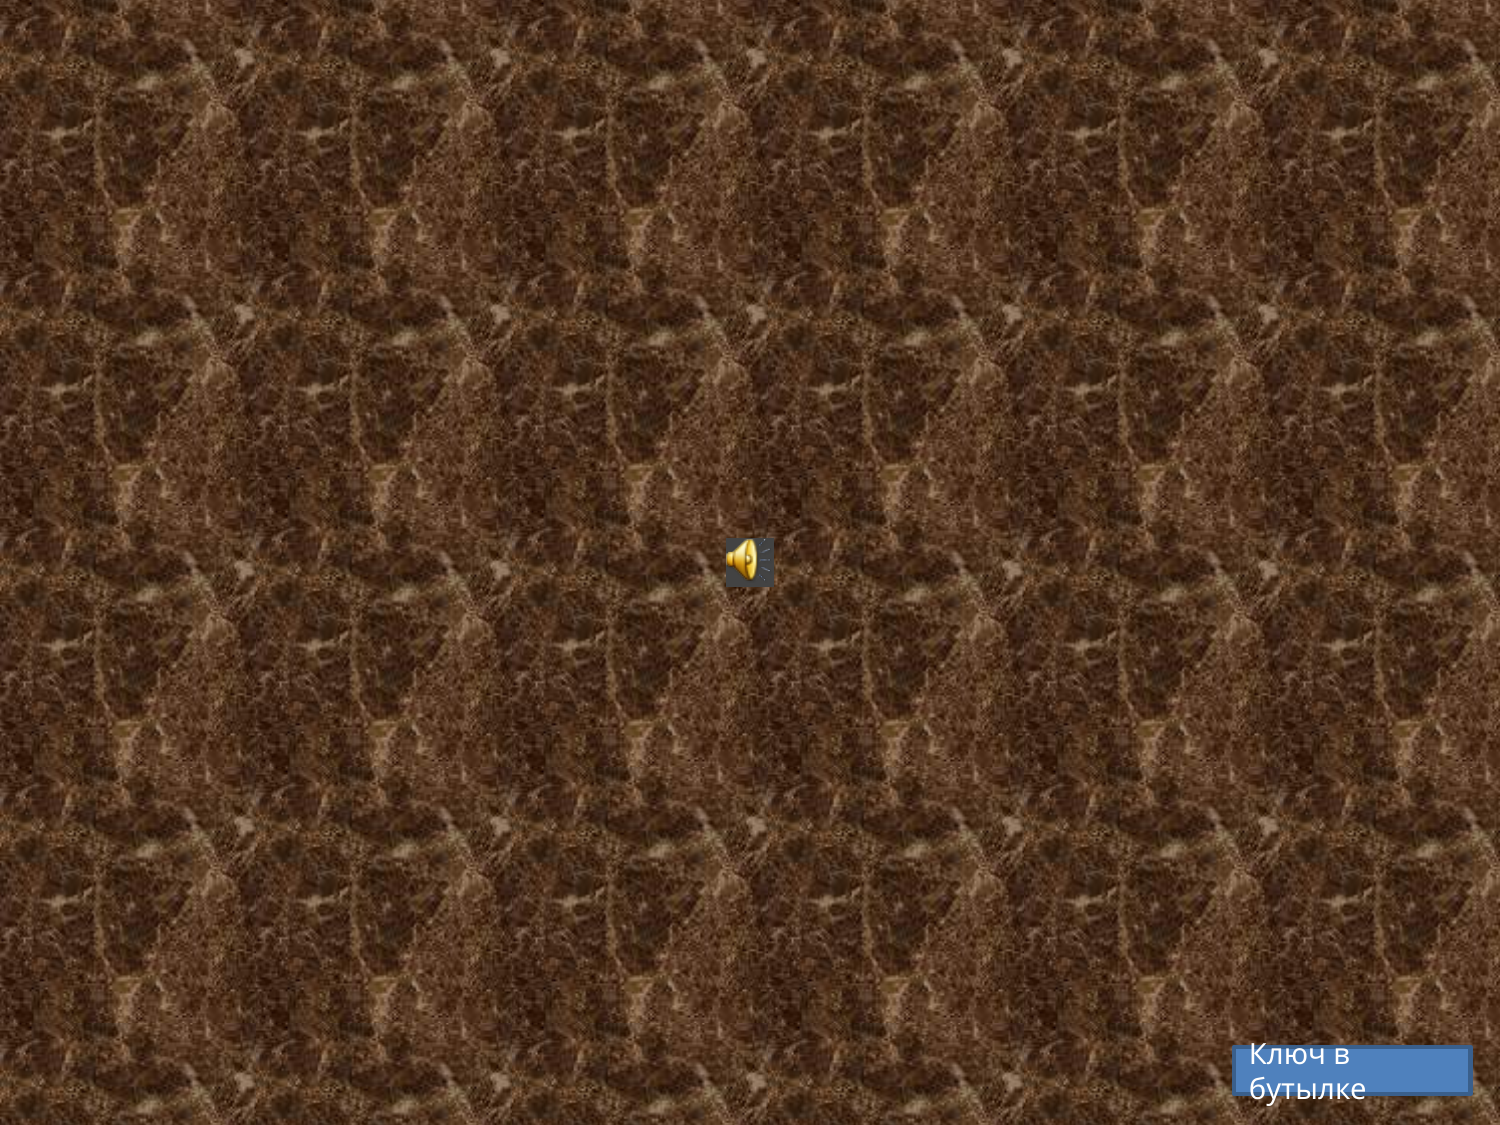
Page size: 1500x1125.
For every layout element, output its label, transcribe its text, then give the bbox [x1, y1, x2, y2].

text_box Ключ в бутылке [1232, 1045, 1473, 1096]
picture [0, 0, 1500, 1125]
